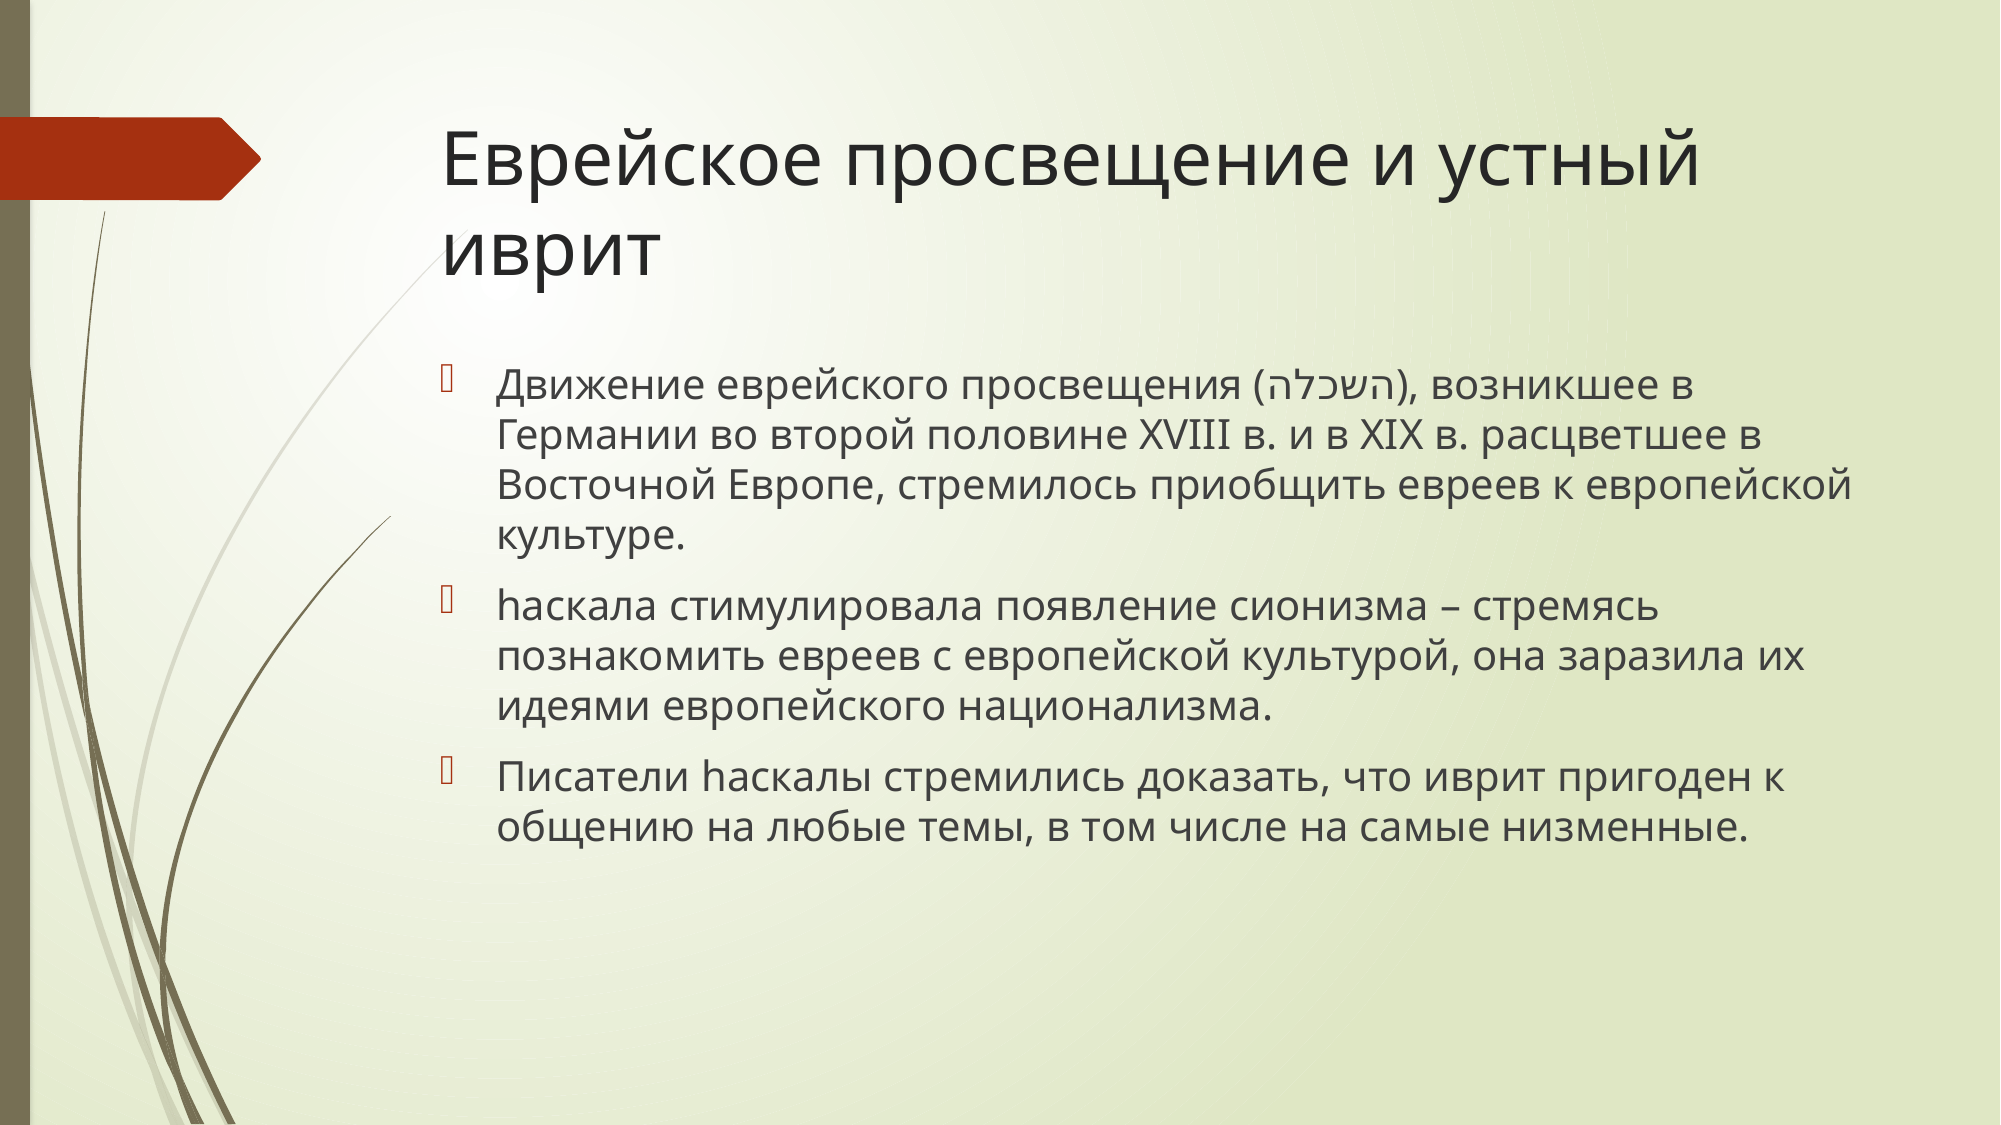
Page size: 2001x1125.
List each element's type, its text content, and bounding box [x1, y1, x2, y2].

list Движение еврейского просвещения (השכלה), возникшее в Германии во второй половине XVIII в. и в XIX в. расцветшее в Восточной Европе, стремилось приобщить евреев к европейской культуре. hаскала стимулировала появление сионизма – стремясь познакомить евреев с европейской культурой, она заразила их идеями европейского национализма. Писатели hаскалы стремились доказать, что иврит пригоден к общению на любые темы, в том числе на самые низменные. [424, 350, 1888, 970]
title Еврейское просвещение и устный иврит [425, 102, 1888, 313]
